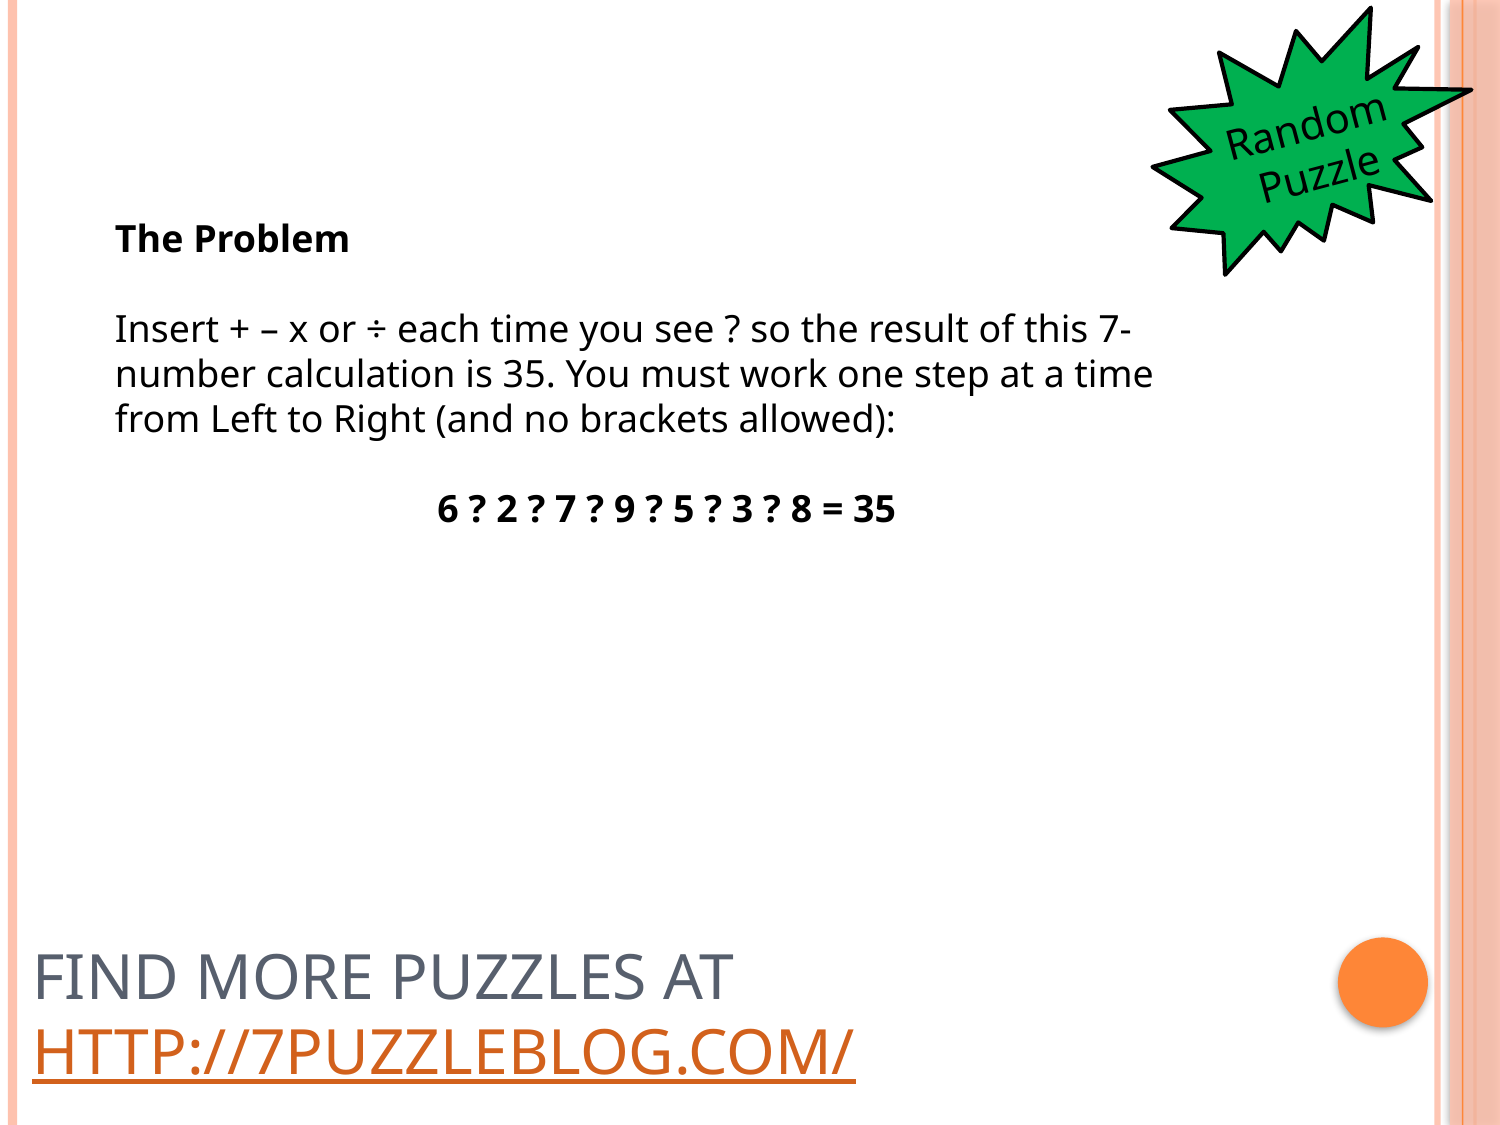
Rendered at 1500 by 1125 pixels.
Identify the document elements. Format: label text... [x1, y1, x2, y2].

title Find more puzzles at http://7puzzleblog.com/ [17, 916, 1243, 1105]
text_box The Problem Insert + – x or ÷ each time you see ? so the result of this 7-number calculation is 35. You must work one step at a time from Left to Right (and no brackets allowed): 6 ? 2 ? 7 ? 9 ? 5 ? 3 ? 8 = 35 [100, 208, 1235, 538]
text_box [1151, 7, 1472, 276]
